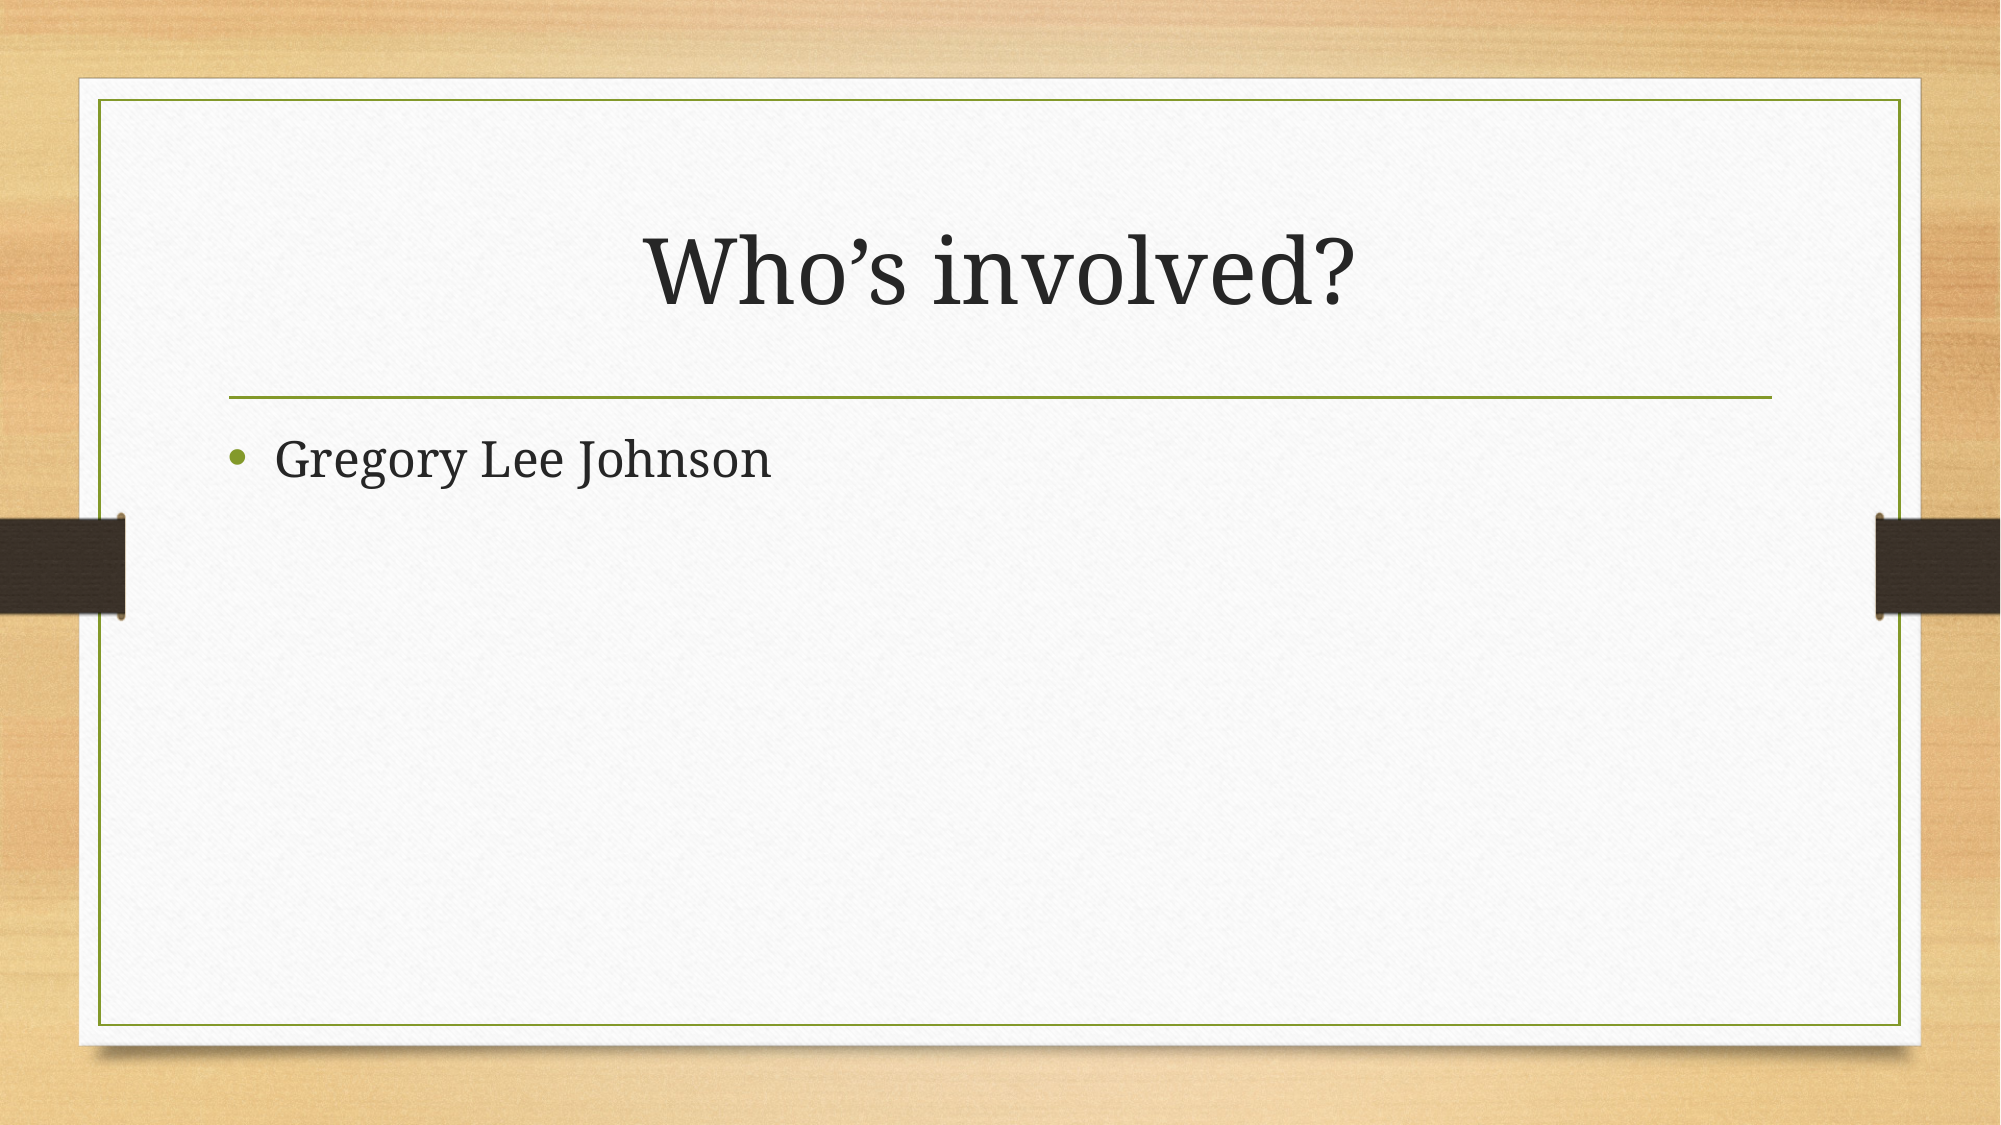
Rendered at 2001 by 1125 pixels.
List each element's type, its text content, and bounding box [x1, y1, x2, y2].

list Gregory Lee Johnson [212, 419, 1788, 964]
title Who’s involved? [212, 161, 1788, 375]
picture [0, 0, 2001, 1125]
